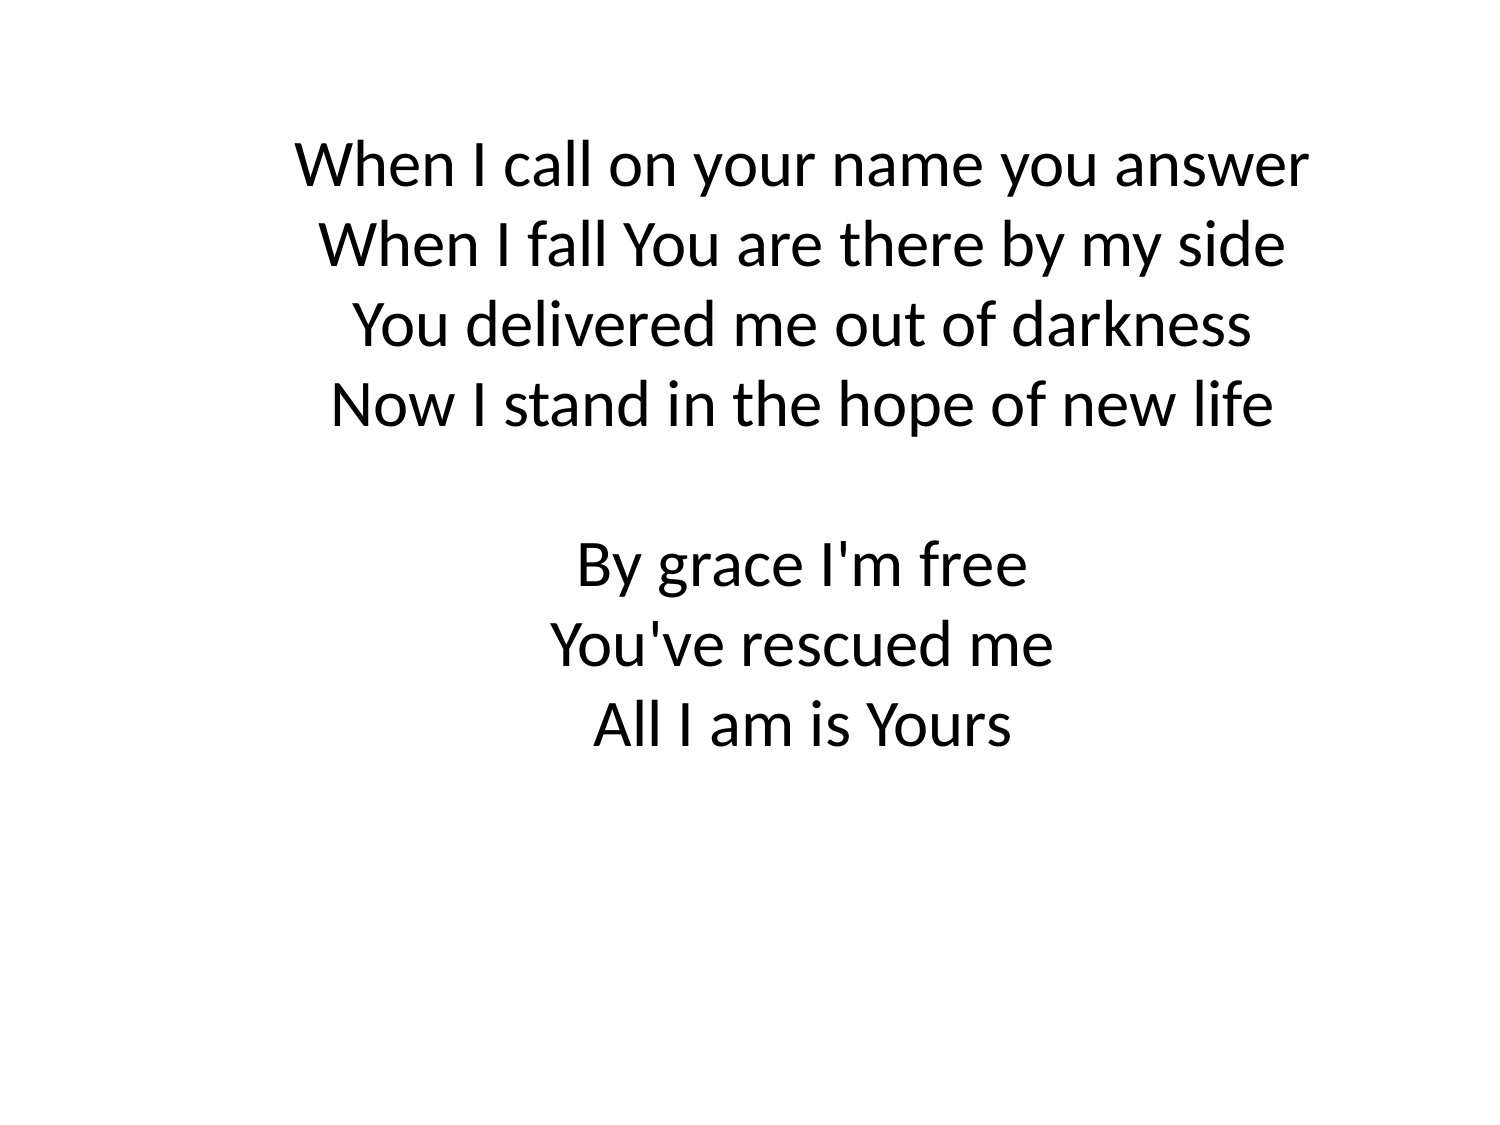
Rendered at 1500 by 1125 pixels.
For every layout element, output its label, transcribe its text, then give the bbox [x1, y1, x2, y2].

text_box When I call on your name you answer When I fall You are there by my side You delivered me out of darkness Now I stand in the hope of new life By grace I'm free You've rescued me All I am is Yours [183, 112, 1423, 768]
